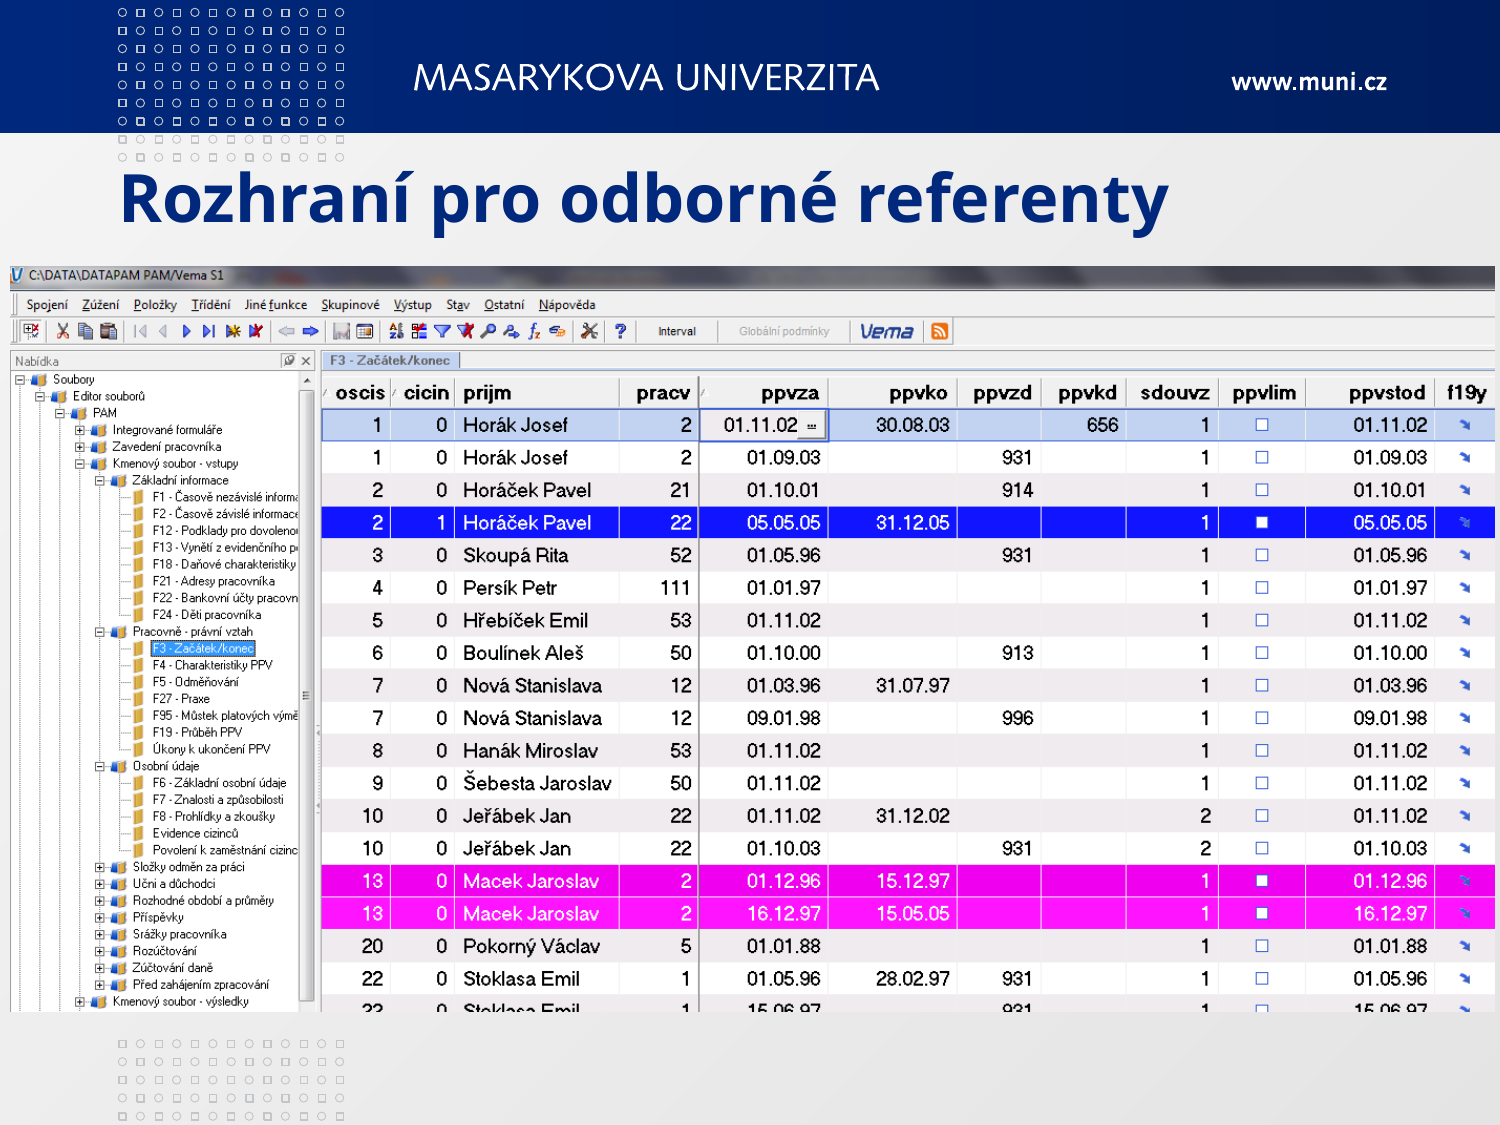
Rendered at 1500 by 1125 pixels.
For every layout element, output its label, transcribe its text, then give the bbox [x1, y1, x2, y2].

picture [9, 266, 1495, 1012]
title Rozhraní pro odborné referenty [117, 136, 1403, 244]
